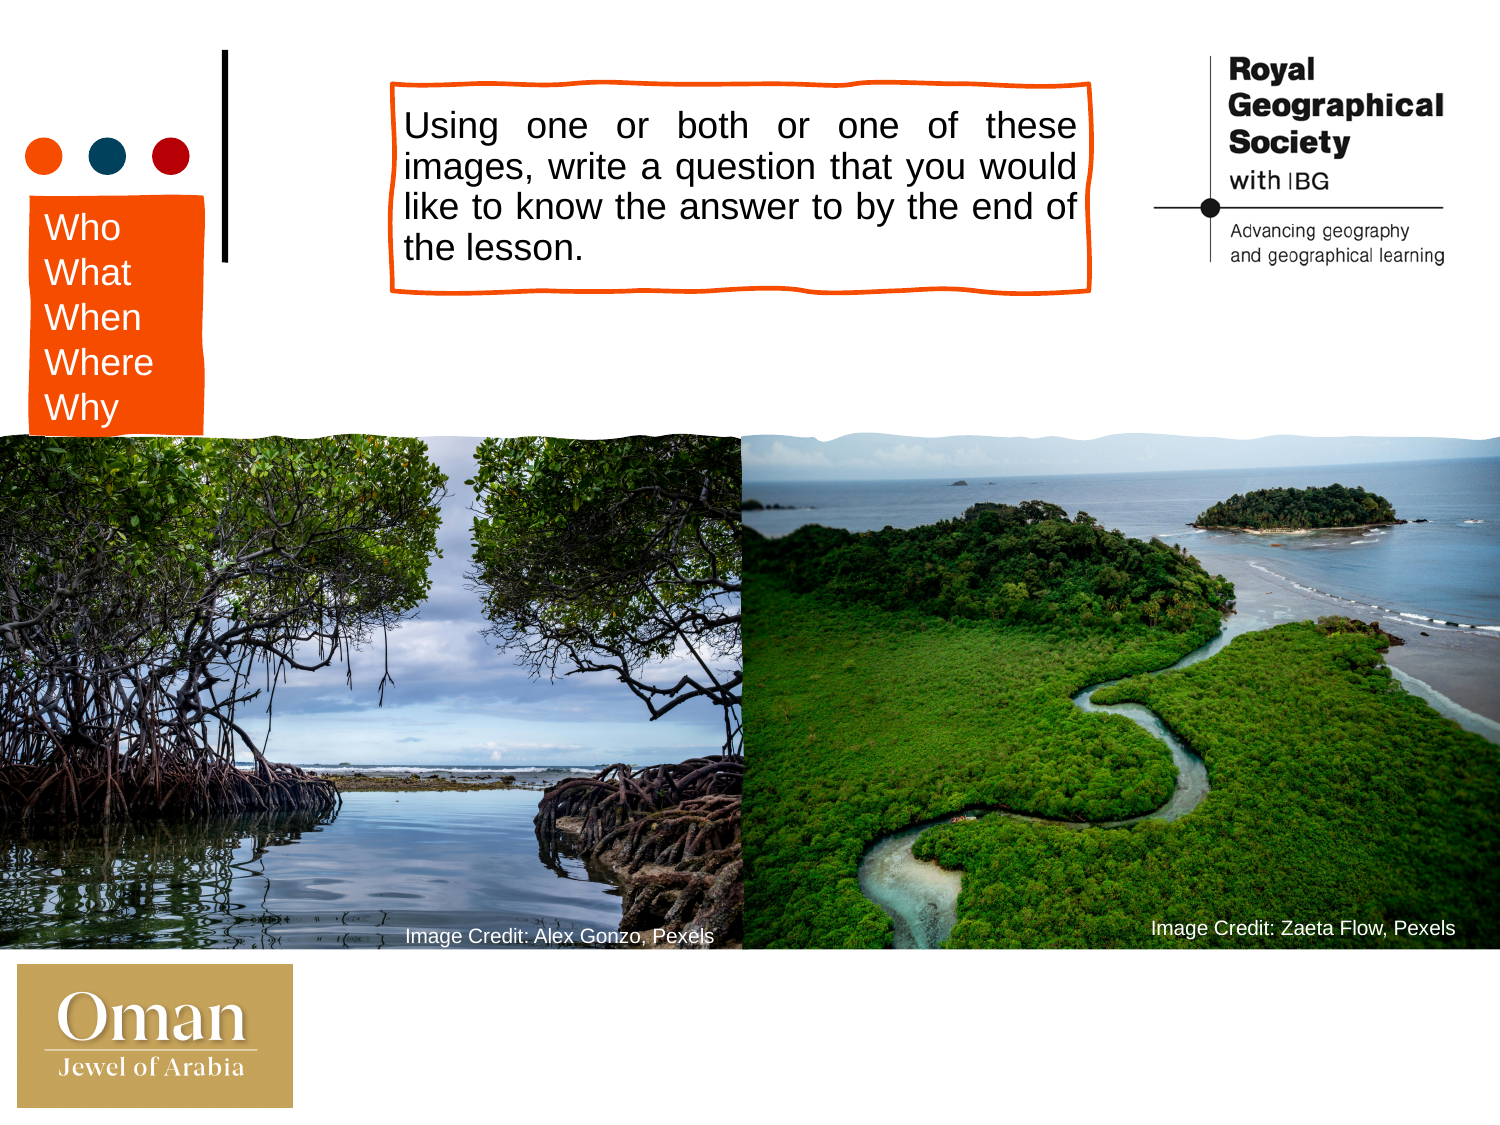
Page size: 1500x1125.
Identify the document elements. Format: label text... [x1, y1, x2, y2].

text_box Who What When Where Why [28, 193, 205, 432]
picture [1151, 51, 1451, 268]
picture [17, 963, 293, 1109]
text_box Using one or both or one of these images, write a question that you would like to know the answer to by the end of the lesson. [390, 81, 1092, 296]
picture [0, 432, 1500, 950]
